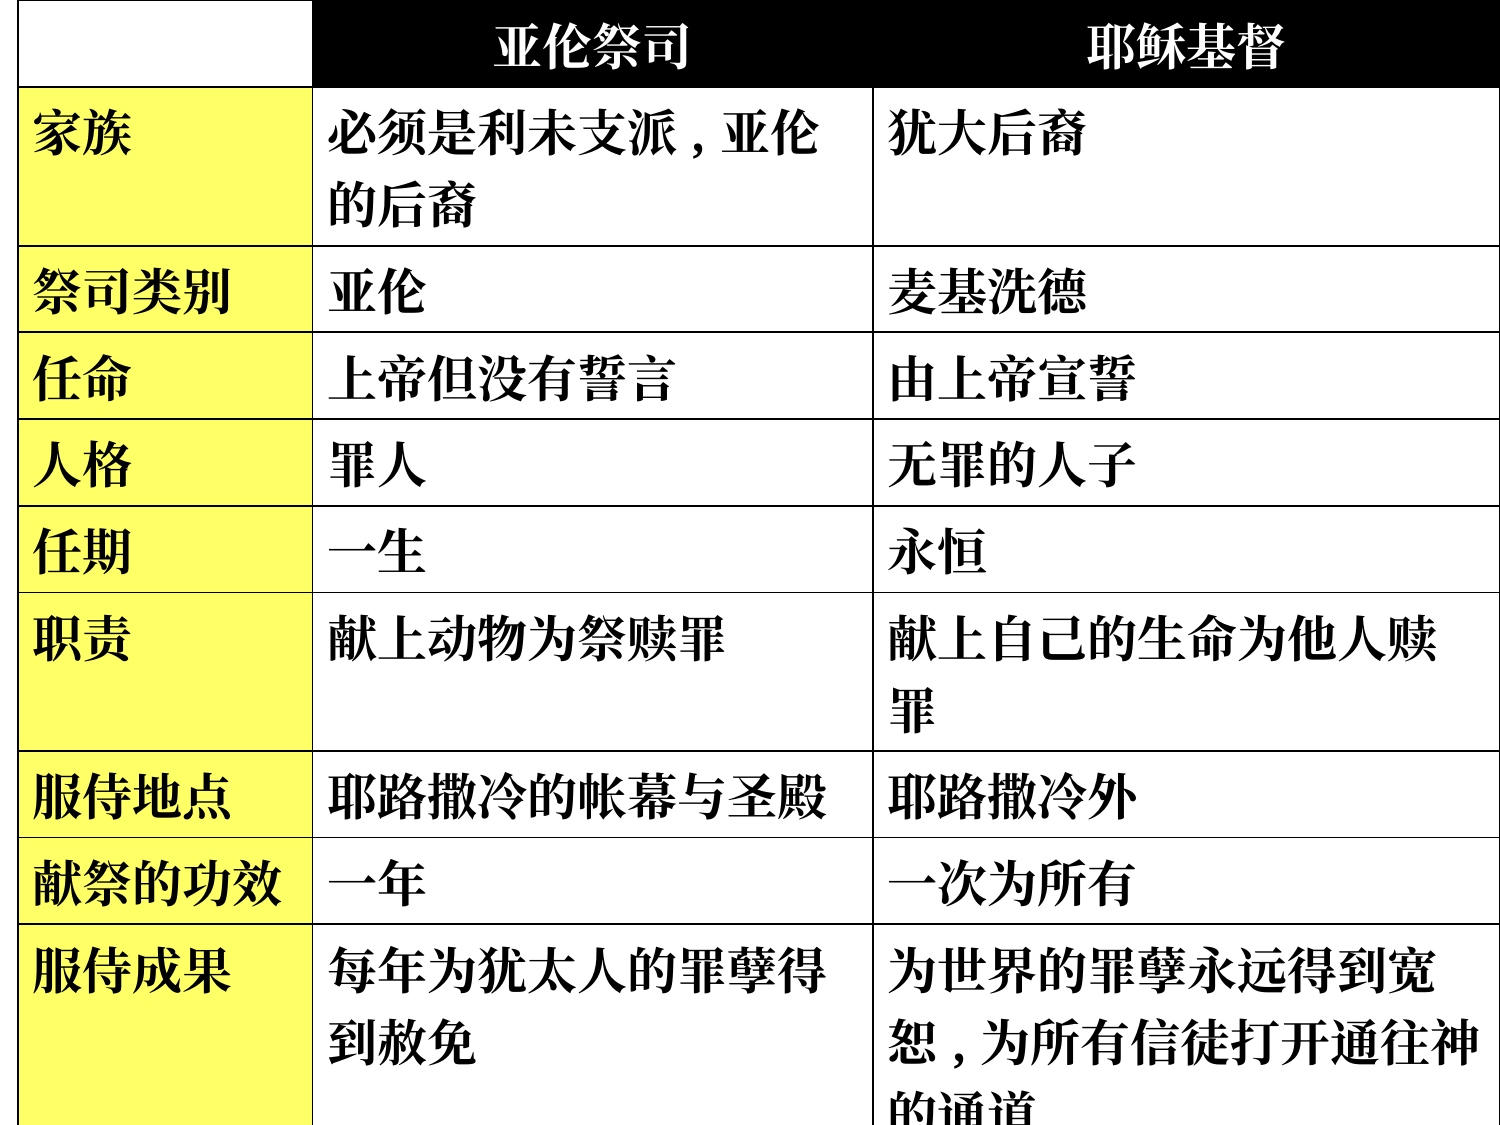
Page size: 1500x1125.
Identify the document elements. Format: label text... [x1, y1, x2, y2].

table_cell 上帝但没有誓言 [313, 333, 872, 418]
table_cell 每年为犹太人的罪孽得到赦免 [313, 925, 872, 1125]
table_cell 服侍地点 [19, 752, 312, 837]
table_cell 祭司类别 [19, 247, 312, 331]
table_cell 亚伦 [313, 247, 872, 331]
table_cell 服侍成果 [19, 925, 312, 1125]
table_cell 犹大后裔 [874, 88, 1499, 245]
table_cell 为世界的罪孽永远得到宽恕,为所有信徒打开通往神的通道 [874, 925, 1499, 1125]
table_cell 献上动物为祭赎罪 [313, 593, 872, 750]
table_cell 献祭的功效 [19, 838, 312, 923]
table_cell 职责 [19, 593, 312, 750]
table_cell 任期 [19, 507, 312, 592]
table_cell 麦基洗德 [874, 247, 1499, 331]
table_cell 人格 [19, 420, 312, 505]
table_header 耶稣基督 [874, 1, 1499, 86]
table_cell 任命 [19, 333, 312, 418]
table_cell 耶路撒冷的帐幕与圣殿 [313, 752, 872, 837]
table_cell 由上帝宣誓 [874, 333, 1499, 418]
table_cell 一次为所有 [874, 838, 1499, 923]
table_cell 永恒 [874, 507, 1499, 592]
table_cell 耶路撒冷外 [874, 752, 1499, 837]
table_header 亚伦祭司 [313, 1, 872, 86]
table_cell 家族 [19, 88, 312, 245]
table_header [19, 1, 312, 86]
table_cell 罪人 [313, 420, 872, 505]
table_cell 必须是利未支派,亚伦的后裔 [313, 88, 872, 245]
table_cell 献上自己的生命为他人赎罪 [874, 593, 1499, 750]
table_cell 无罪的人子 [874, 420, 1499, 505]
table_cell 一生 [313, 507, 872, 592]
table_cell 一年 [313, 838, 872, 923]
